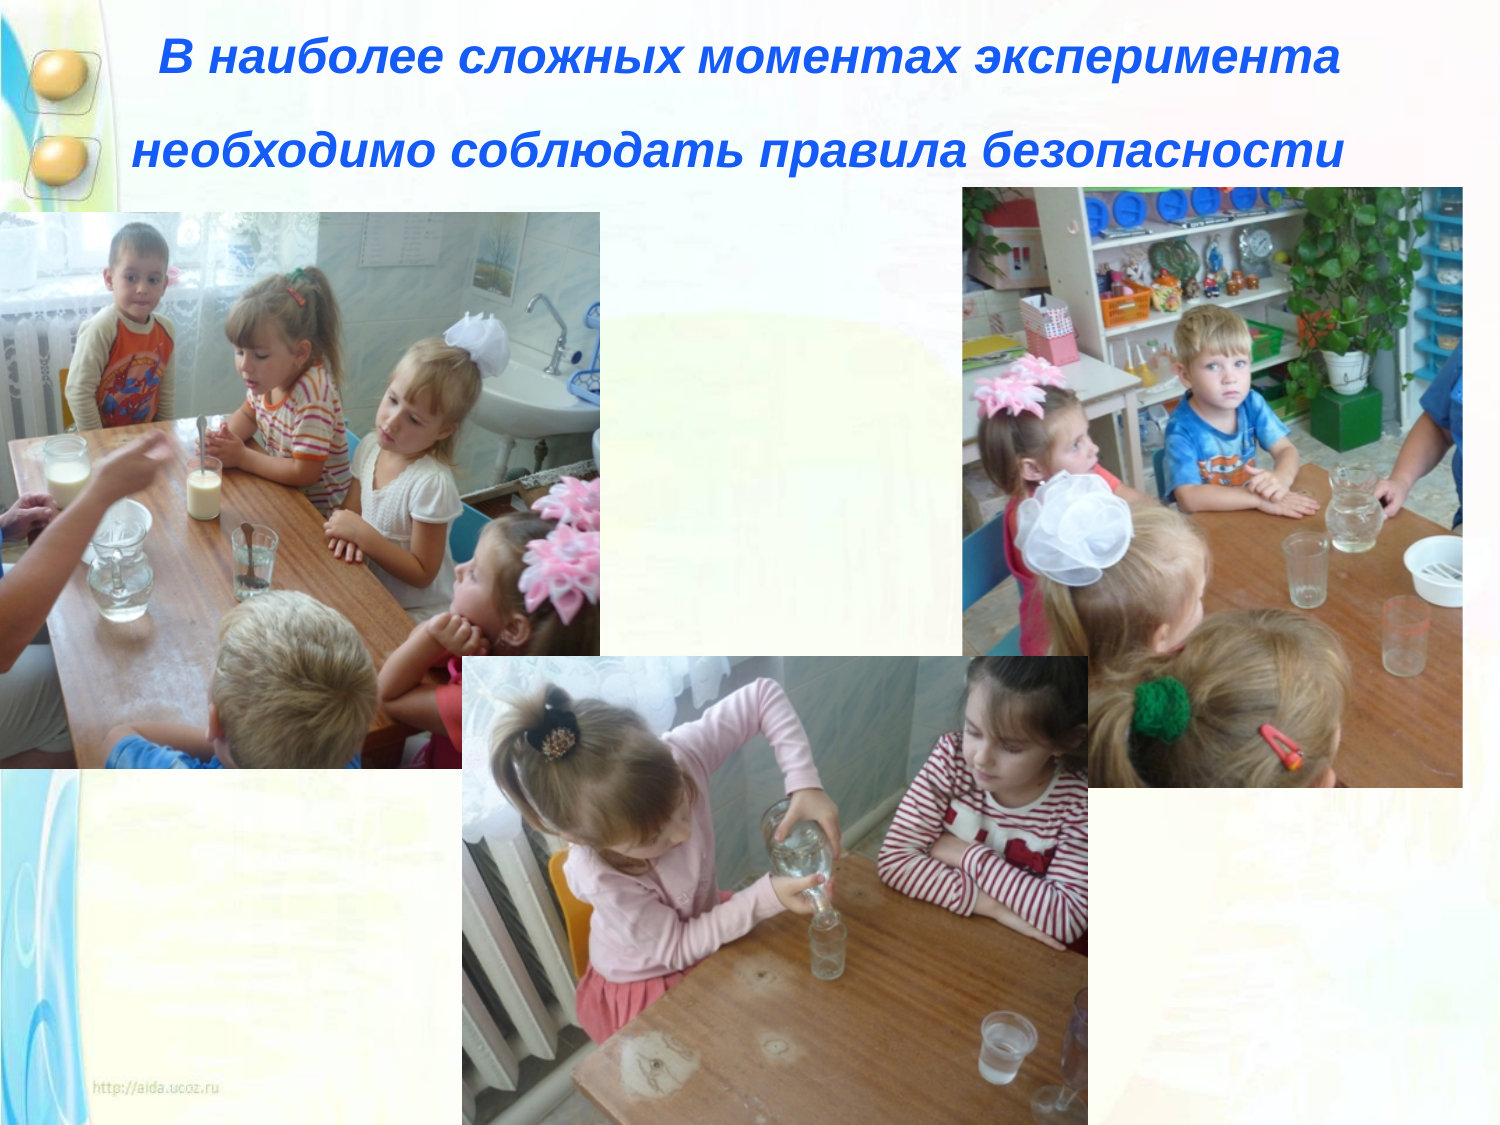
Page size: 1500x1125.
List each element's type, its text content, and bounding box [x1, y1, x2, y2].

picture [0, 0, 1500, 1125]
title В наиболее сложных моментах эксперимента необходимо соблюдать правила безопасности [75, 45, 1425, 163]
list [0, 212, 601, 770]
